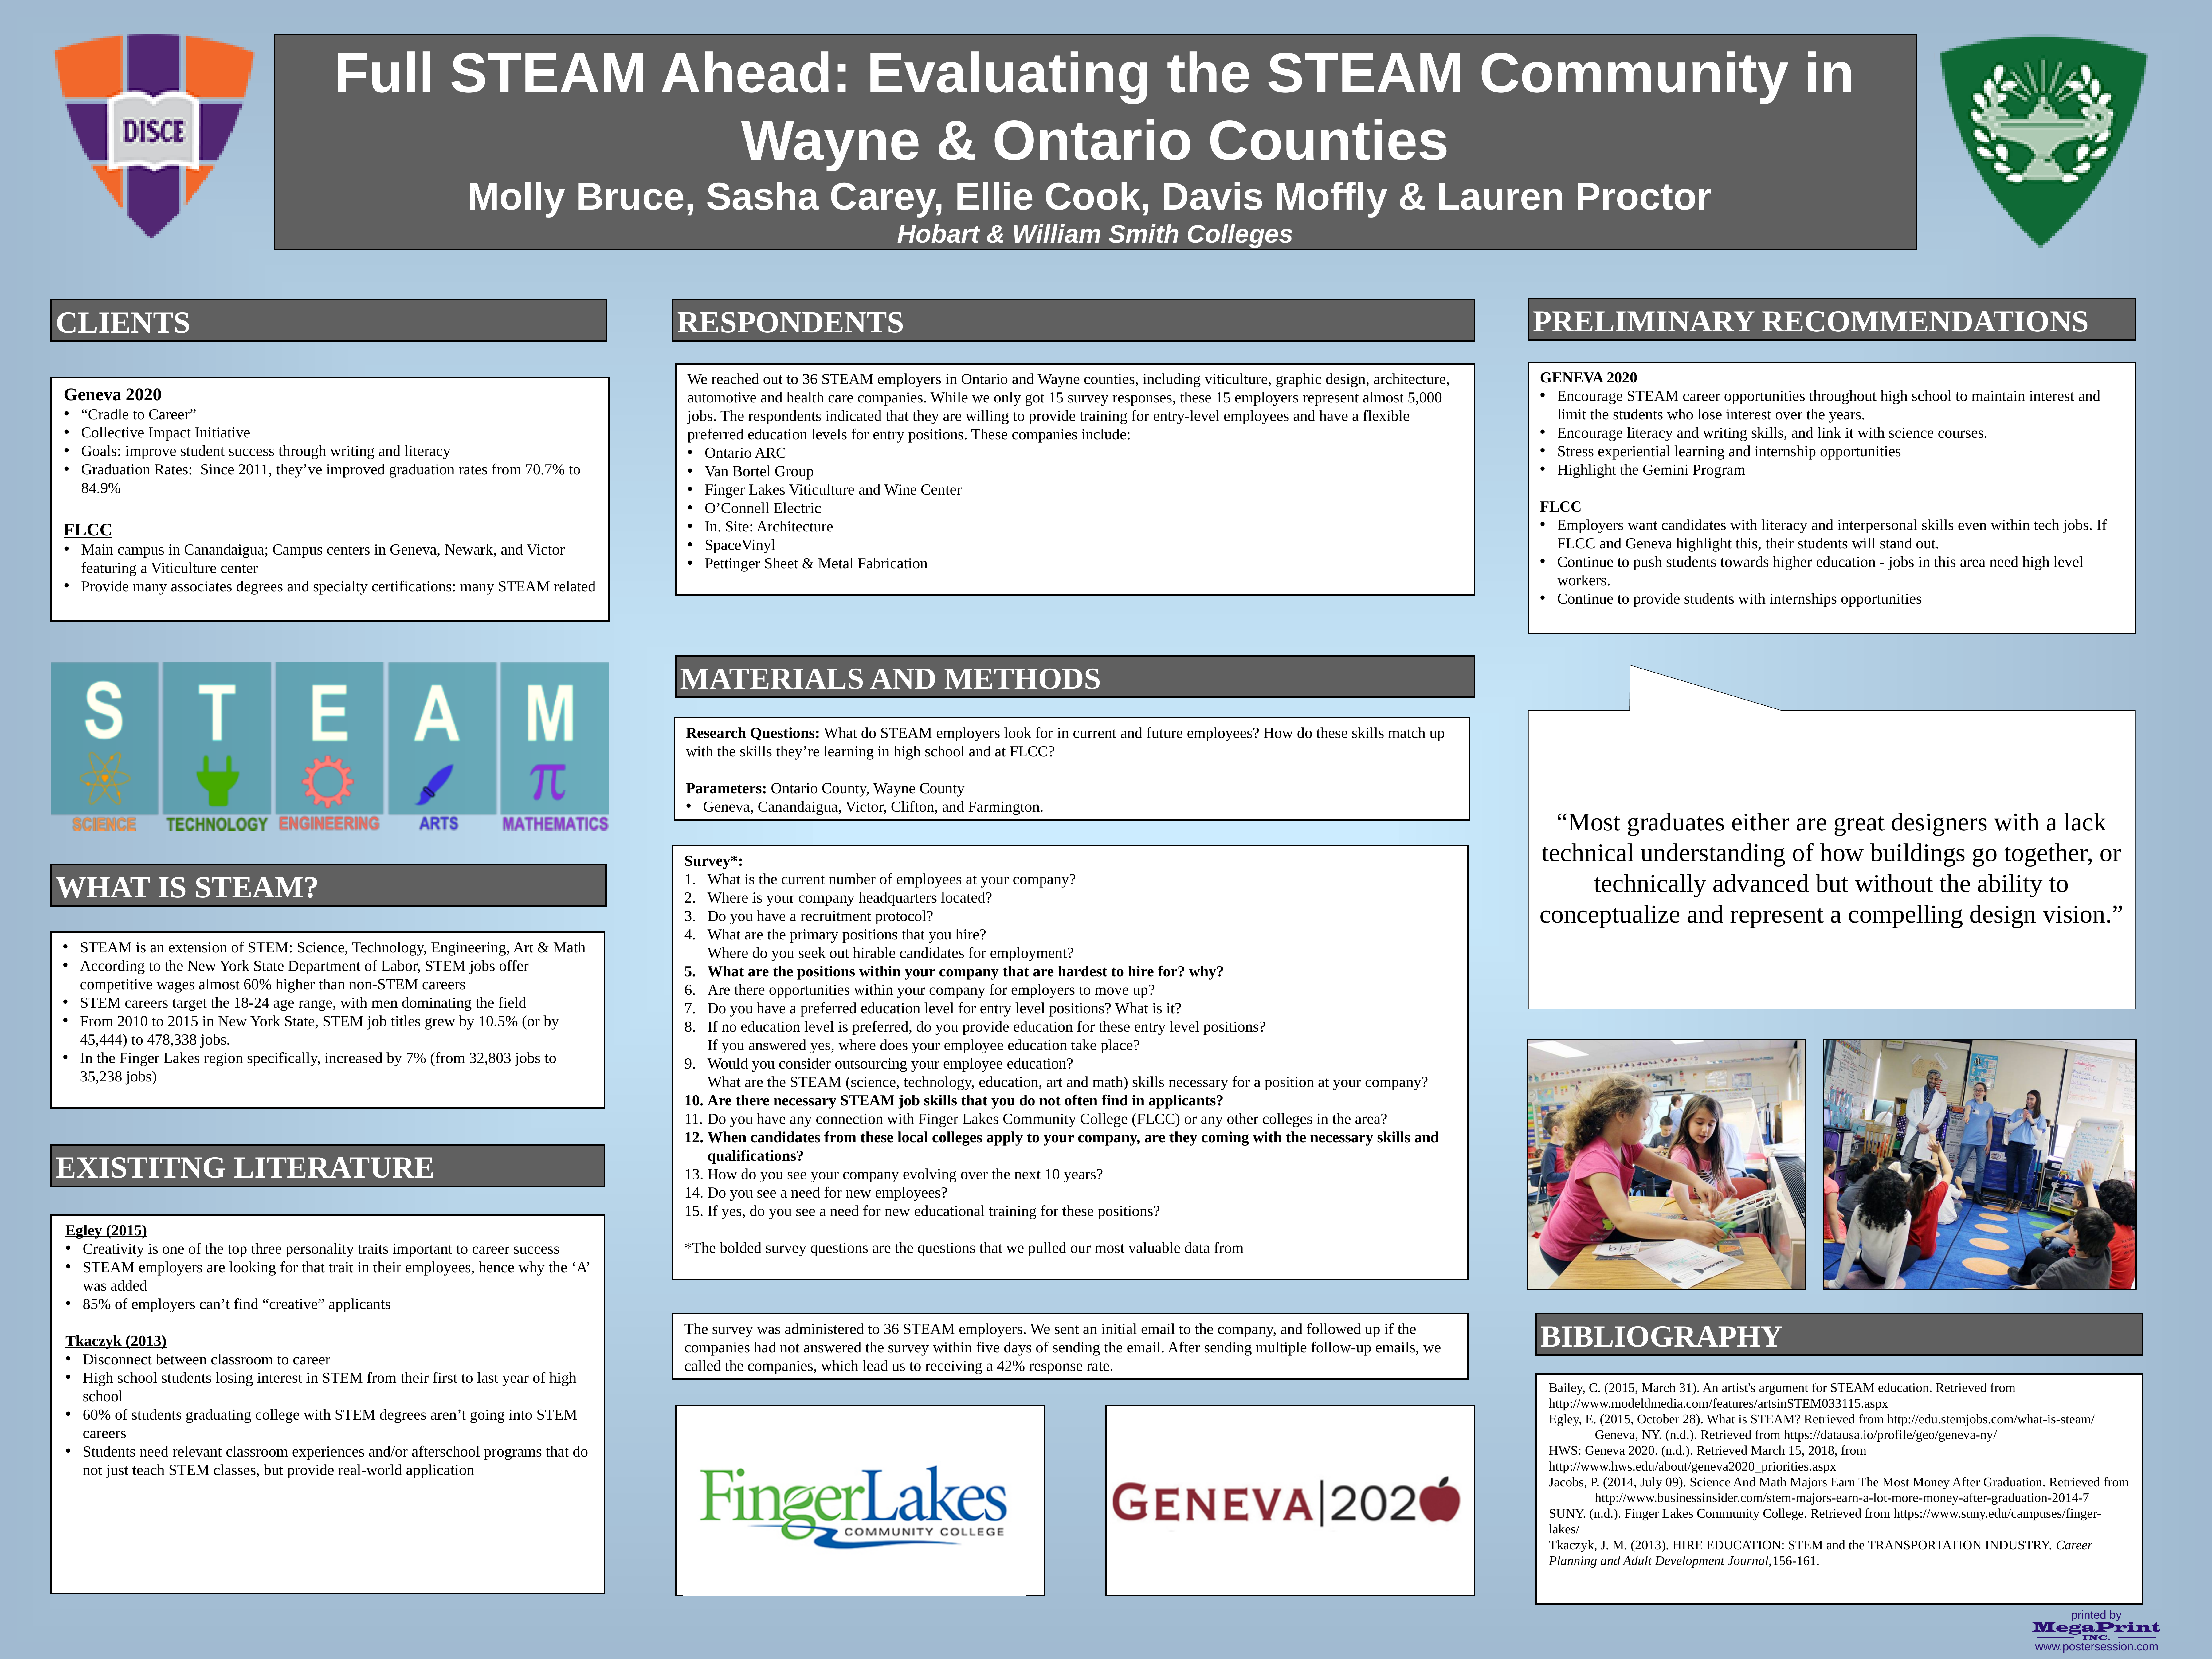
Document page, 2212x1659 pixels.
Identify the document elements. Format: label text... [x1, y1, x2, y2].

text_box PRELIMINARY RECOMMENDATIONS [1528, 298, 2135, 340]
picture [683, 1421, 1026, 1596]
text_box [1106, 1405, 1475, 1596]
text_box Research Questions: What do STEAM employers look for in current and future employees? How do these skills match up with the skills they’re learning in high school and at FLCC? Parameters: Ontario County, Wayne County Geneva, Canandaigua, Victor, Clifton, and Farmington. [674, 717, 1469, 820]
text_box CLIENTS [51, 300, 607, 341]
picture [1528, 1040, 1805, 1289]
text_box MATERIALS AND METHODS [676, 656, 1475, 697]
picture [51, 662, 609, 831]
picture [0, 27, 257, 255]
text_box RESPONDENTS [673, 300, 1475, 341]
picture [1934, 34, 2166, 253]
text_box “Most graduates either are great designers with a lack technical understanding of how buildings go together, or technically advanced but without the ability to conceptualize and represent a compelling design vision.” [1528, 665, 2135, 1009]
text_box GENEVA 2020 Encourage STEAM career opportunities throughout high school to maintain interest and limit the students who lose interest over the years. Encourage literacy and writing skills, and link it with science courses. Stress experiential learning and internship opportunities Highlight the Gemini Program FLCC Employers want candidates with literacy and interpersonal skills even within tech jobs. If FLCC and Geneva highlight this, their students will stand out. Continue to push students towards higher education - jobs in this area need high level workers. Continue to provide students with internships opportunities [1528, 362, 2135, 633]
text_box Survey*: What is the current number of employees at your company? Where is your company headquarters located? Do you have a recruitment protocol? What are the primary positions that you hire? Where do you seek out hirable candidates for employment? What are the positions within your company that are hardest to hire for? why? Are there opportunities within your company for employers to move up? Do you have a preferred education level for entry level positions? What is it? If no education level is preferred, do you provide education for these entry level positions? If you answered yes, where does your employee education take place? Would you consider outsourcing your employee education? What are the STEAM (science, technology, education, art and math) skills necessary for a position at your company? Are there necessary STEAM job skills that you do not often find in applicants? Do you have any connection with Finger Lakes Community College (FLCC) or any other colleges in the area? When candidates from these local colleges apply to your company, are they coming with the necessary skills and qualifications? How do you see your company evolving over the next 10 years? Do you see a need for new employees? If yes, do you see a need for new educational training for these positions? *The bolded survey questions are the questions that we pulled our most valuable data from [673, 845, 1468, 1280]
text_box STEAM is an extension of STEM: Science, Technology, Engineering, Art & Math According to the New York State Department of Labor, STEM jobs offer competitive wages almost 60% higher than non-STEM careers STEM careers target the 18-24 age range, with men dominating the field From 2010 to 2015 in New York State, STEM job titles grew by 10.5% (or by 45,444) to 478,338 jobs. In the Finger Lakes region specifically, increased by 7% (from 32,803 jobs to 35,238 jobs) [51, 932, 605, 1108]
text_box WHAT IS STEAM? [51, 864, 606, 906]
text_box EXISTITNG LITERATURE [51, 1145, 605, 1186]
text_box The survey was administered to 36 STEAM employers. We sent an initial email to the company, and followed up if the companies had not answered the survey within five days of sending the email. After sending multiple follow-up emails, we called the companies, which lead us to receiving a 42% response rate. [673, 1313, 1468, 1379]
text_box Full STEAM Ahead: Evaluating the STEAM Community in Wayne & Ontario Counties Molly Bruce, Sasha Carey, Ellie Cook, Davis Moffly & Lauren Proctor Hobart & William Smith Colleges [274, 34, 1916, 250]
text_box Geneva 2020 “Cradle to Career” Collective Impact Initiative Goals: improve student success through writing and literacy Graduation Rates: Since 2011, they’ve improved graduation rates from 70.7% to 84.9% FLCC Main campus in Canandaigua; Campus centers in Geneva, Newark, and Victor featuring a Viticulture center Provide many associates degrees and specialty certifications: many STEAM related [51, 377, 609, 621]
text_box Egley (2015) Creativity is one of the top three personality traits important to career success STEAM employers are looking for that trait in their employees, hence why the ‘A’ was added 85% of employers can’t find “creative” applicants Tkaczyk (2013) Disconnect between classroom to career High school students losing interest in STEM from their first to last year of high school 60% of students graduating college with STEM degrees aren’t going into STEM careers Students need relevant classroom experiences and/or afterschool programs that do not just teach STEM classes, but provide real-world application [51, 1215, 605, 1594]
picture [1824, 1040, 2136, 1289]
text_box BIBLIOGRAPHY [1536, 1313, 2143, 1355]
text_box We reached out to 36 STEAM employers in Ontario and Wayne counties, including viticulture, graphic design, architecture, automotive and health care companies. While we only got 15 survey responses, these 15 employers represent almost 5,000 jobs. The respondents indicated that they are willing to provide training for entry-level employees and have a flexible preferred education levels for entry positions. These companies include: Ontario ARC Van Bortel Group Finger Lakes Viticulture and Wine Center O’Connell Electric In. Site: Architecture SpaceVinyl Pettinger Sheet & Metal Fabrication [676, 364, 1475, 595]
picture [1110, 1457, 1471, 1544]
text_box Bailey, C. (2015, March 31). An artist's argument for STEAM education. Retrieved from http://www.modeldmedia.com/features/artsinSTEM033115.aspx Egley, E. (2015, October 28). What is STEAM? Retrieved from http://edu.stemjobs.com/what-is-steam/ Geneva, NY. (n.d.). Retrieved from https://datausa.io/profile/geo/geneva-ny/ HWS: Geneva 2020. (n.d.). Retrieved March 15, 2018, from http://www.hws.edu/about/geneva2020_priorities.aspx Jacobs, P. (2014, July 09). Science And Math Majors Earn The Most Money After Graduation. Retrieved from http://www.businessinsider.com/stem-majors-earn-a-lot-more-money-after-graduation-2014-7 SUNY. (n.d.). Finger Lakes Community College. Retrieved from https://www.suny.edu/campuses/finger-lakes/ Tkaczyk, J. M. (2013). HIRE EDUCATION: STEM and the TRANSPORTATION INDUSTRY. Career Planning and Adult Development Journal,156-161. [1536, 1374, 2143, 1604]
text_box [676, 1405, 1045, 1596]
